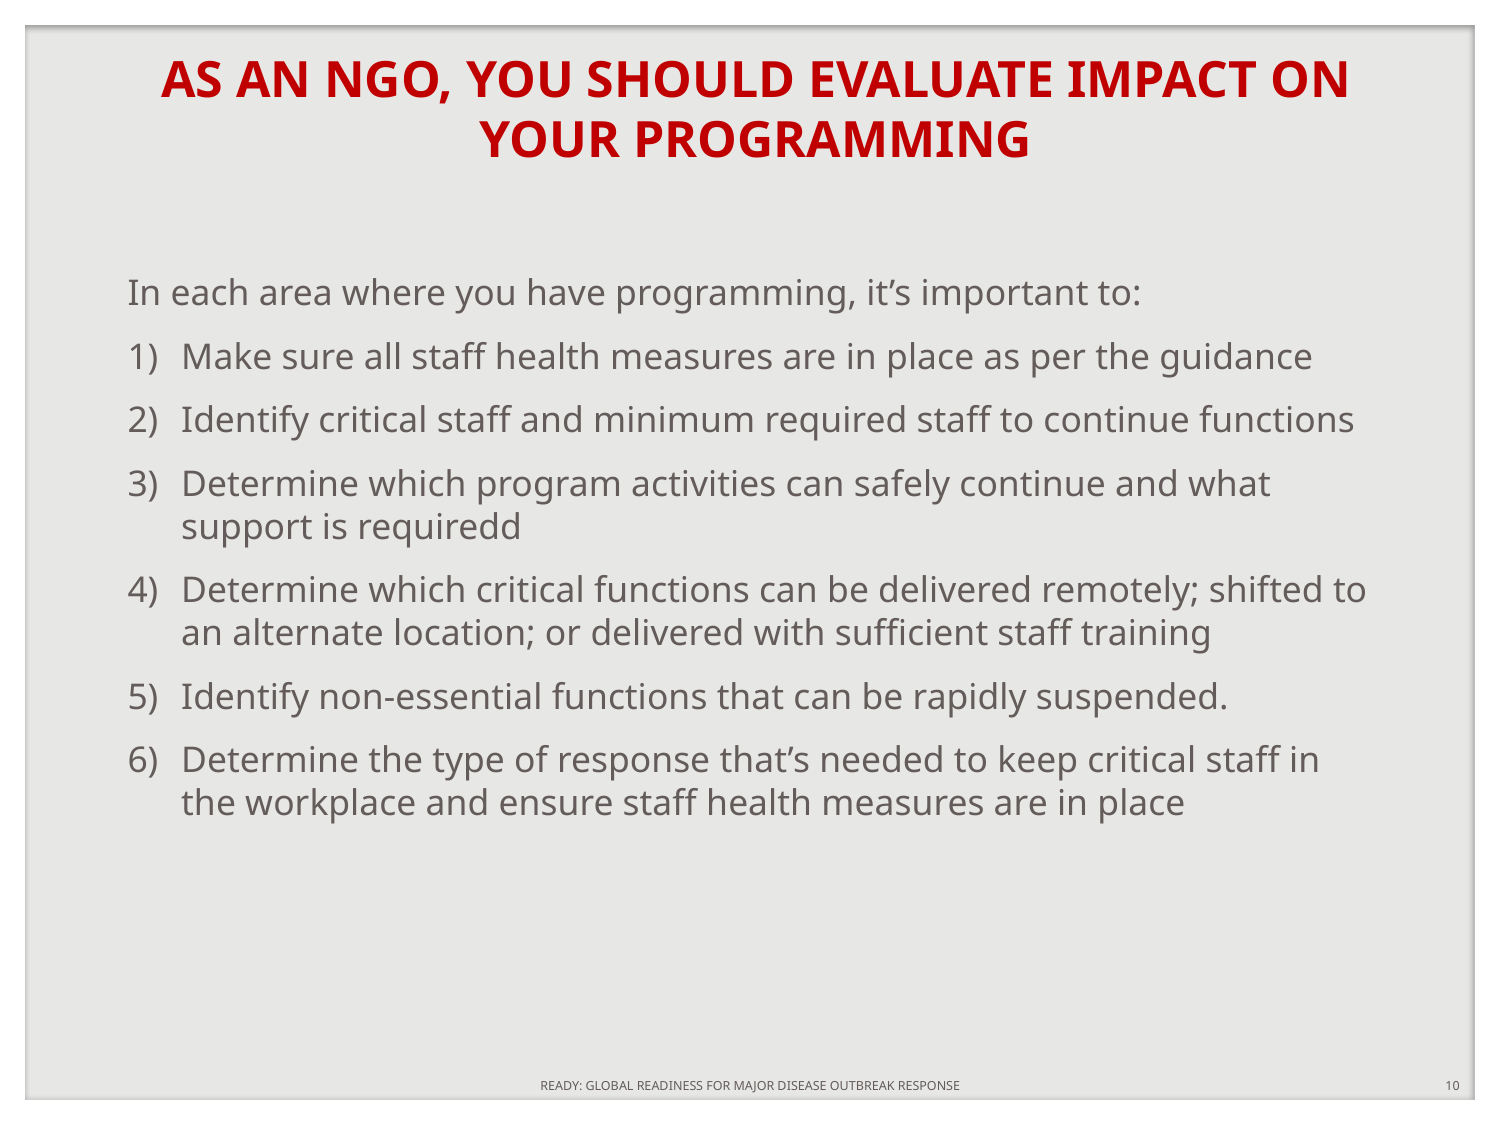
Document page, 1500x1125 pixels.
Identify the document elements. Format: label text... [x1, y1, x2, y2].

slide_number 10 [1125, 1071, 1475, 1102]
footer READY: GLOBAL READINESS FOR MAJOR DISEASE OUTBREAK RESPONSE [512, 1071, 988, 1102]
list In each area where you have programming, it’s important to: Make sure all staff health measures are in place as per the guidance Identify critical staff and minimum required staff to continue functions Determine which program activities can safely continue and what support is requiredd Determine which critical functions can be delivered remotely; shifted to an alternate location; or delivered with sufficient staff training Identify non-essential functions that can be rapidly suspended. Determine the type of response that’s needed to keep critical staff in the workplace and ensure staff health measures are in place [112, 262, 1388, 938]
text_box AS AN NGO, YOU SHOULD EVALUATE IMPACT ON YOUR PROGRAMMING [118, 99, 1394, 175]
